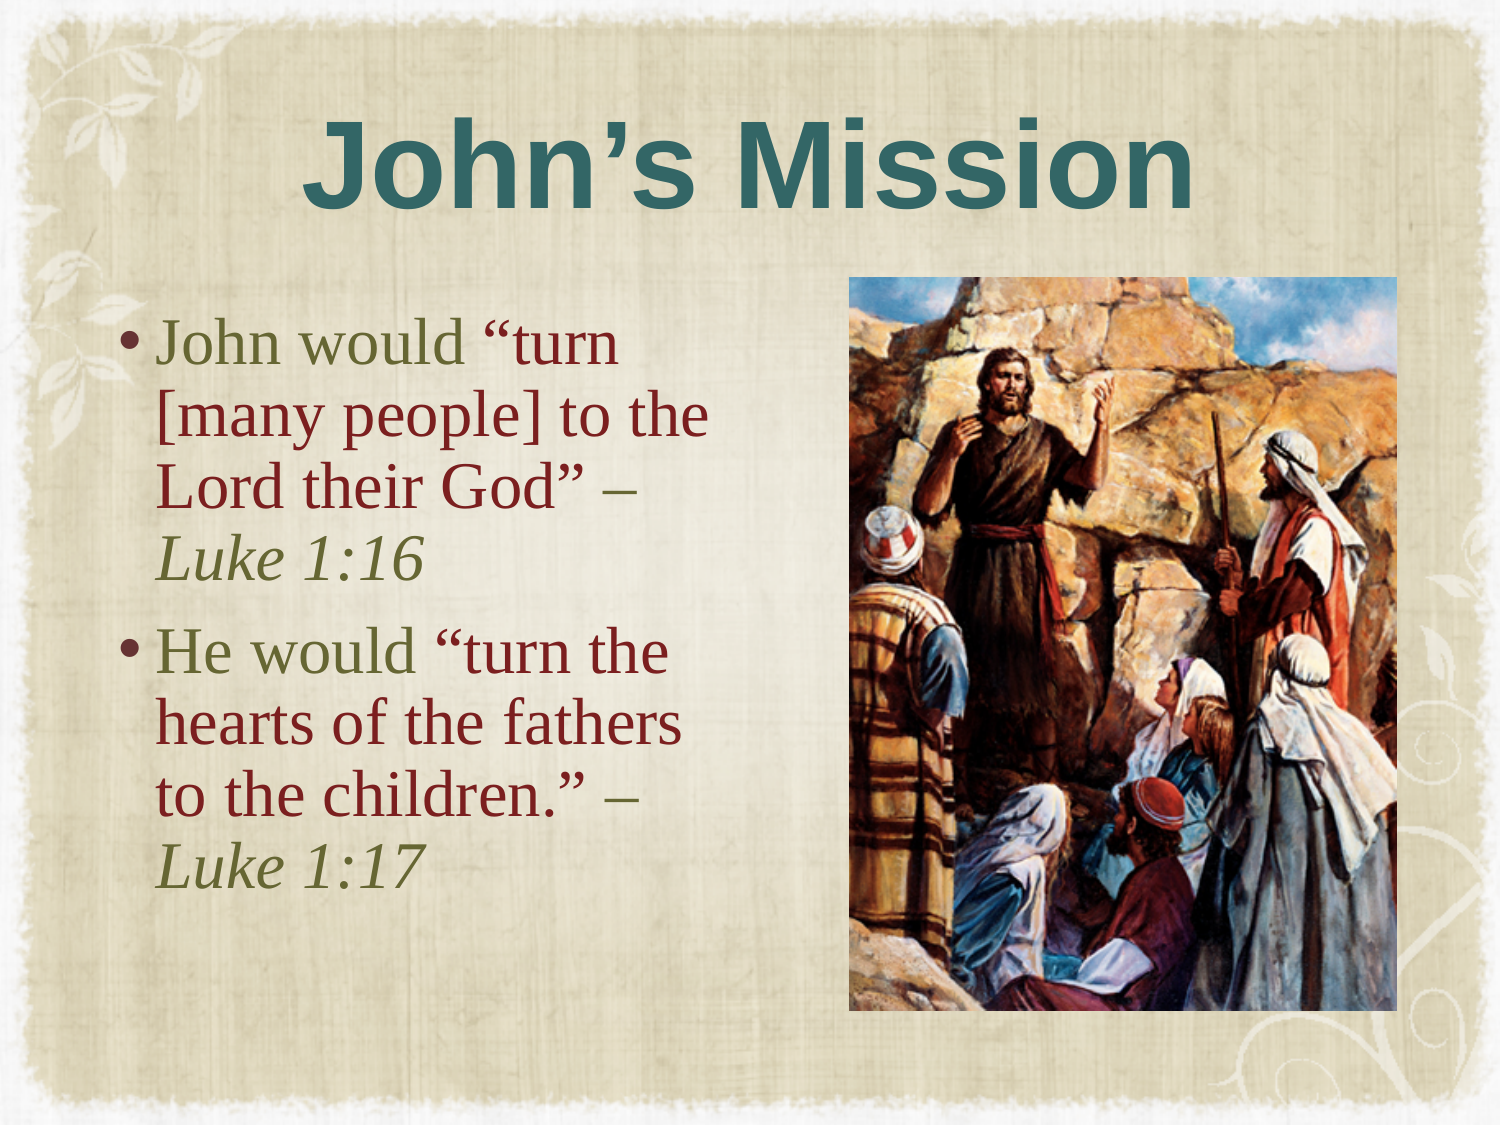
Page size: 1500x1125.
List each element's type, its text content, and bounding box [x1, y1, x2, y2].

picture [0, 0, 1500, 1125]
title John’s Mission [103, 59, 1397, 278]
list John would “turn [many people] to the Lord their God” –Luke 1:16 He would “turn the hearts of the fathers to the children.” –Luke 1:17 [103, 299, 741, 1014]
